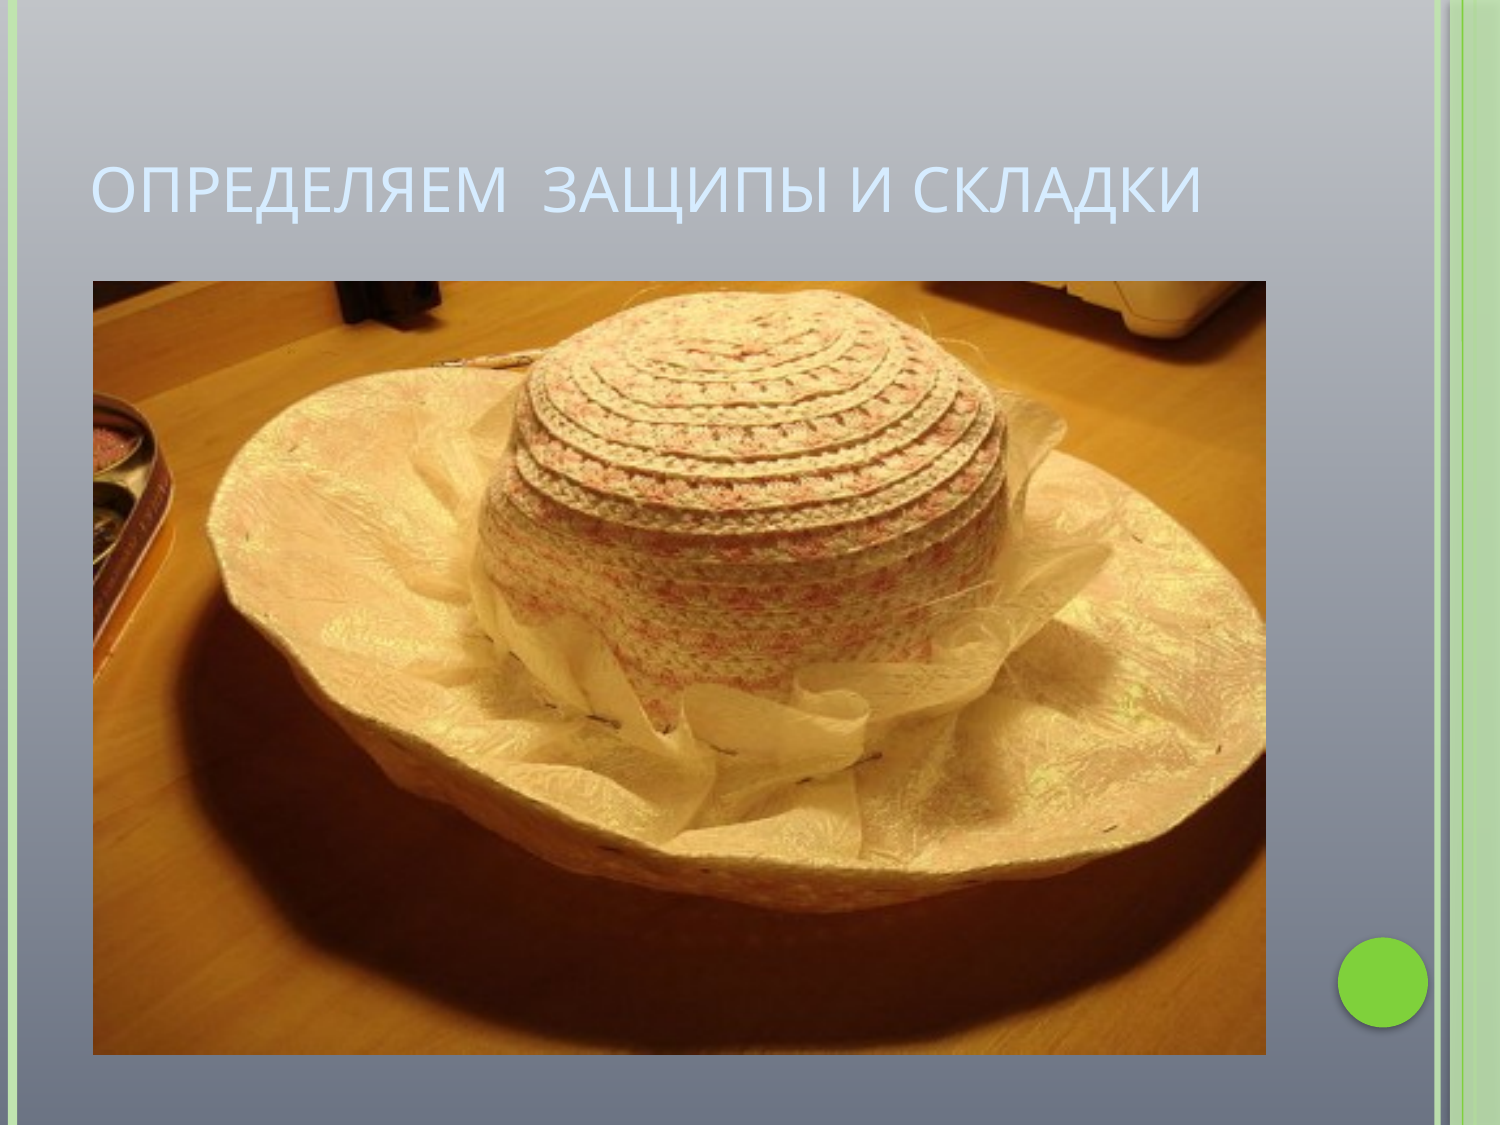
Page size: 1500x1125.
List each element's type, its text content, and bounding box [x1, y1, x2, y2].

title Определяем защипы и складки [75, 45, 1300, 233]
picture [93, 280, 1267, 1056]
